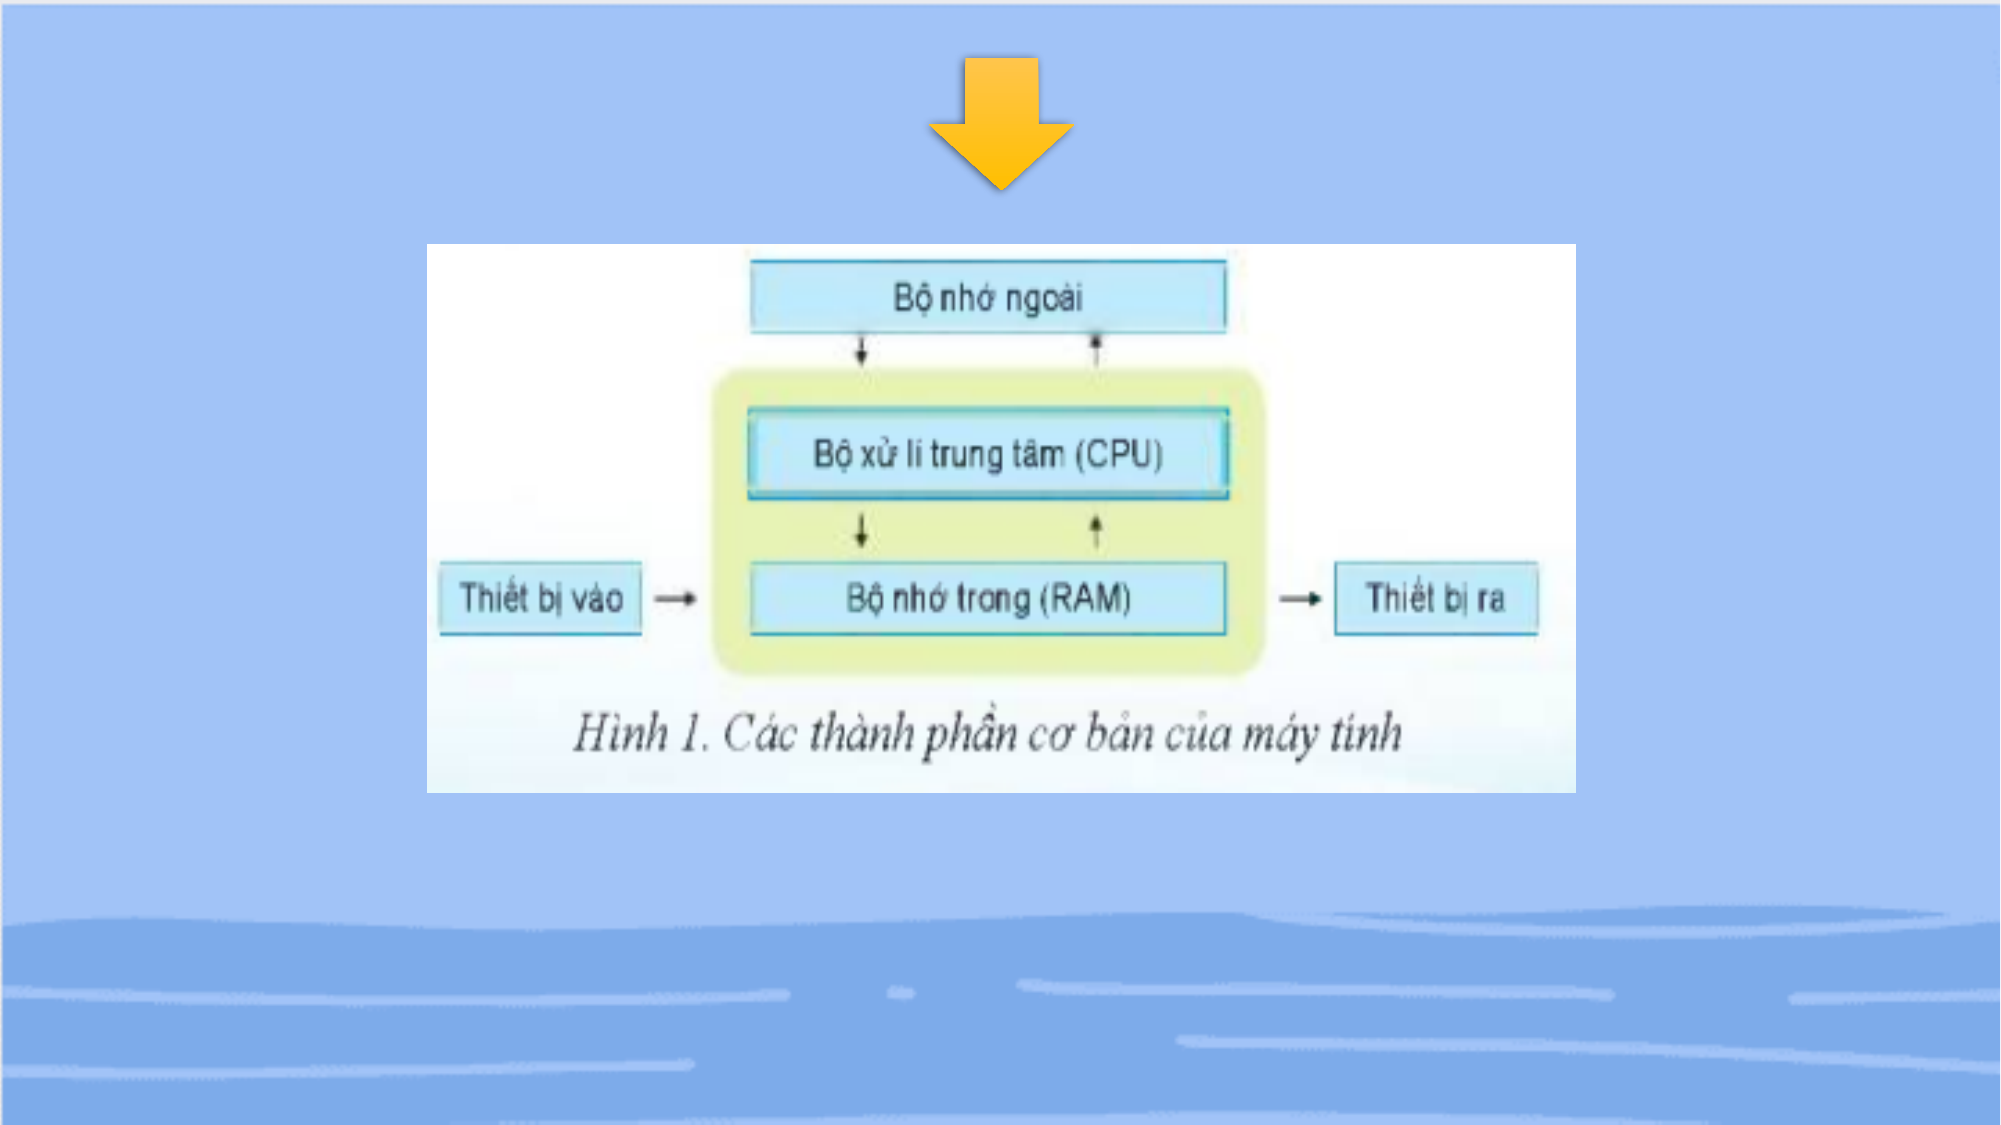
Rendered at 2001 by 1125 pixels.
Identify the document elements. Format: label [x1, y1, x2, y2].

picture [0, 0, 2001, 1125]
text_box [928, 58, 1075, 191]
